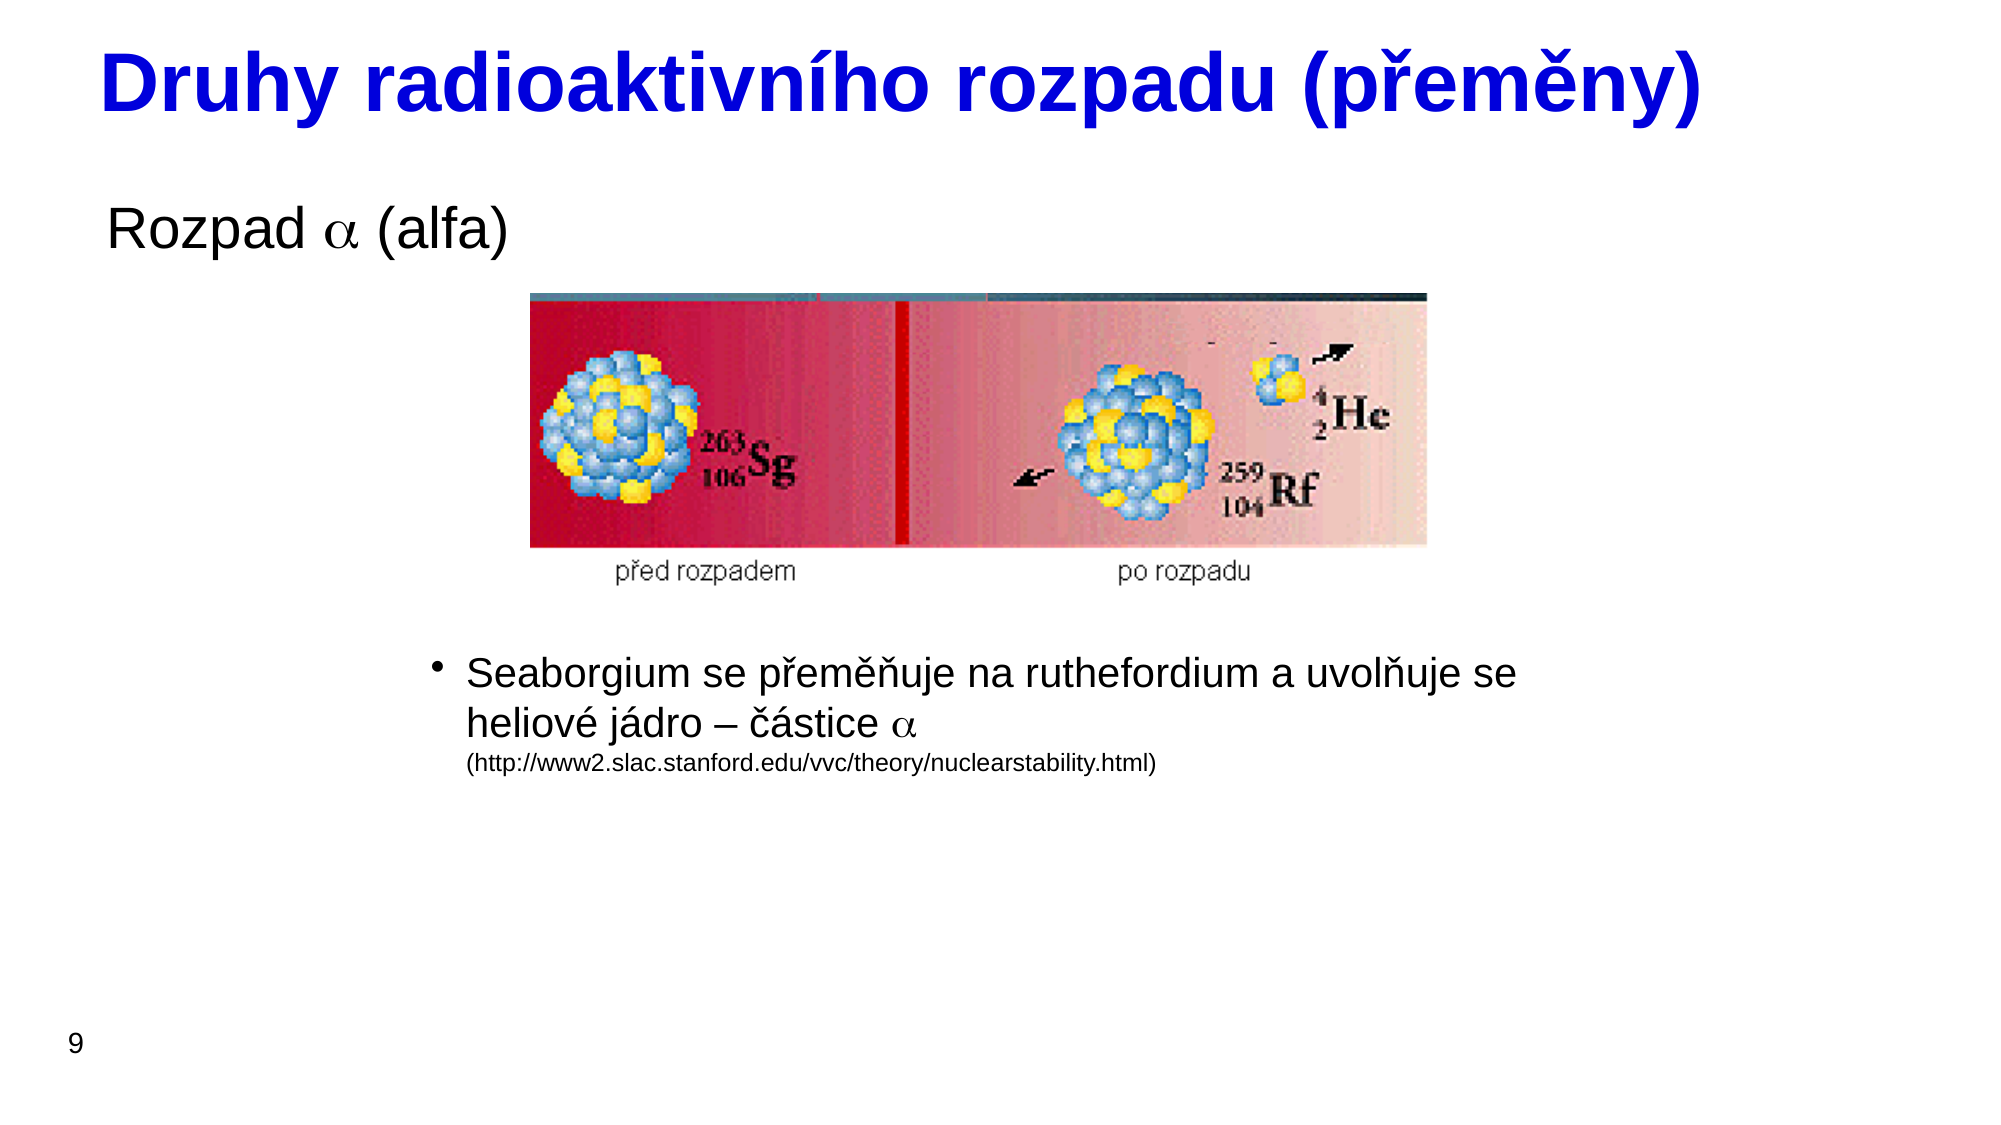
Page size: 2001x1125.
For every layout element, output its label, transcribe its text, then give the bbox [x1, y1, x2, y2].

slide_number 9 [67, 1021, 110, 1063]
list Rozpad a (alfa) [106, 180, 559, 282]
text_box Seaborgium se přeměňuje na ruthefordium a uvolňuje se heliové jádro – částice a (http://www2.slac.stanford.edu/vvc/theory/nuclearstability.html) [415, 638, 1621, 784]
title Druhy radioaktivního rozpadu (přeměny) [99, 45, 1900, 161]
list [529, 293, 1429, 592]
